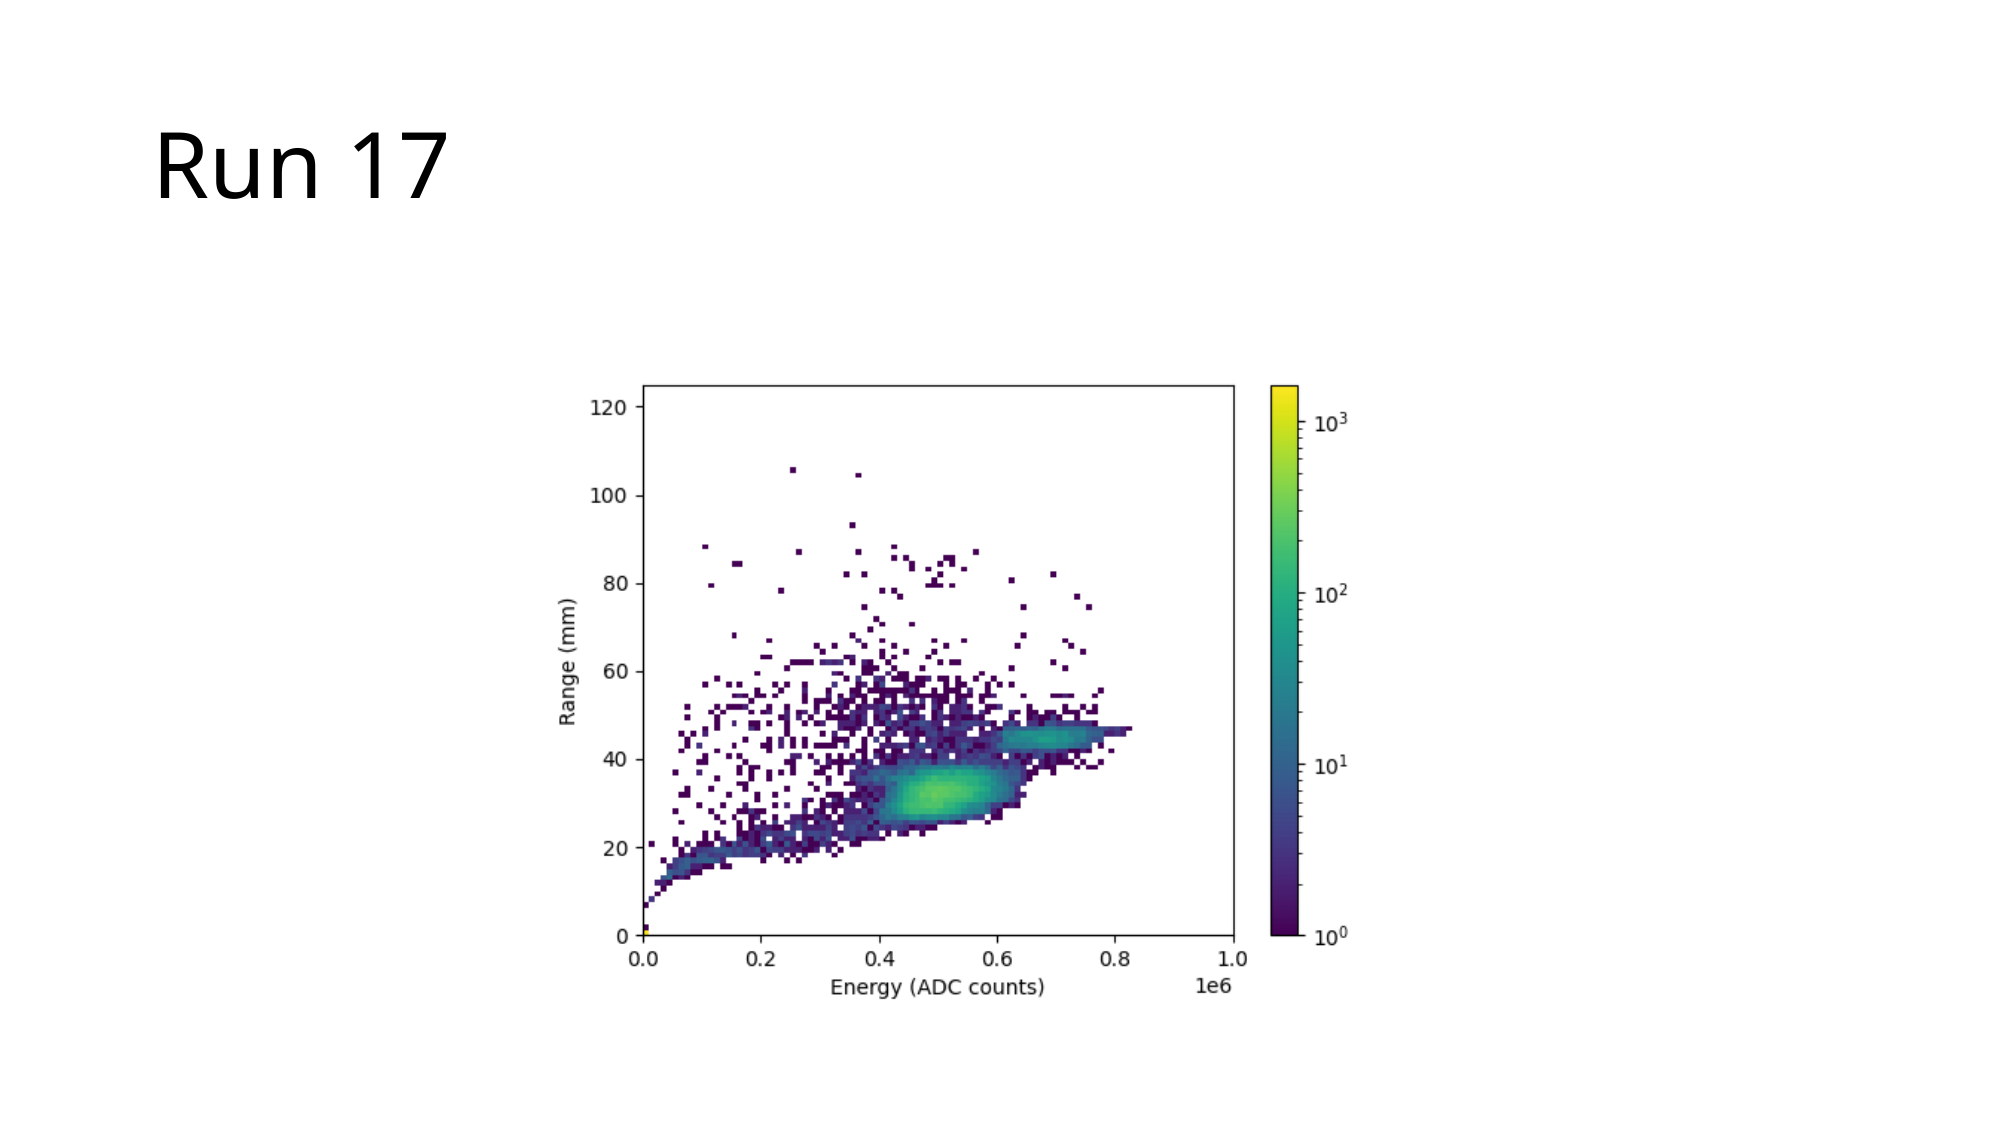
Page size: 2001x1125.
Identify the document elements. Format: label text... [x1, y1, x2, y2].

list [524, 299, 1476, 1014]
title Run 17 [137, 59, 1863, 278]
